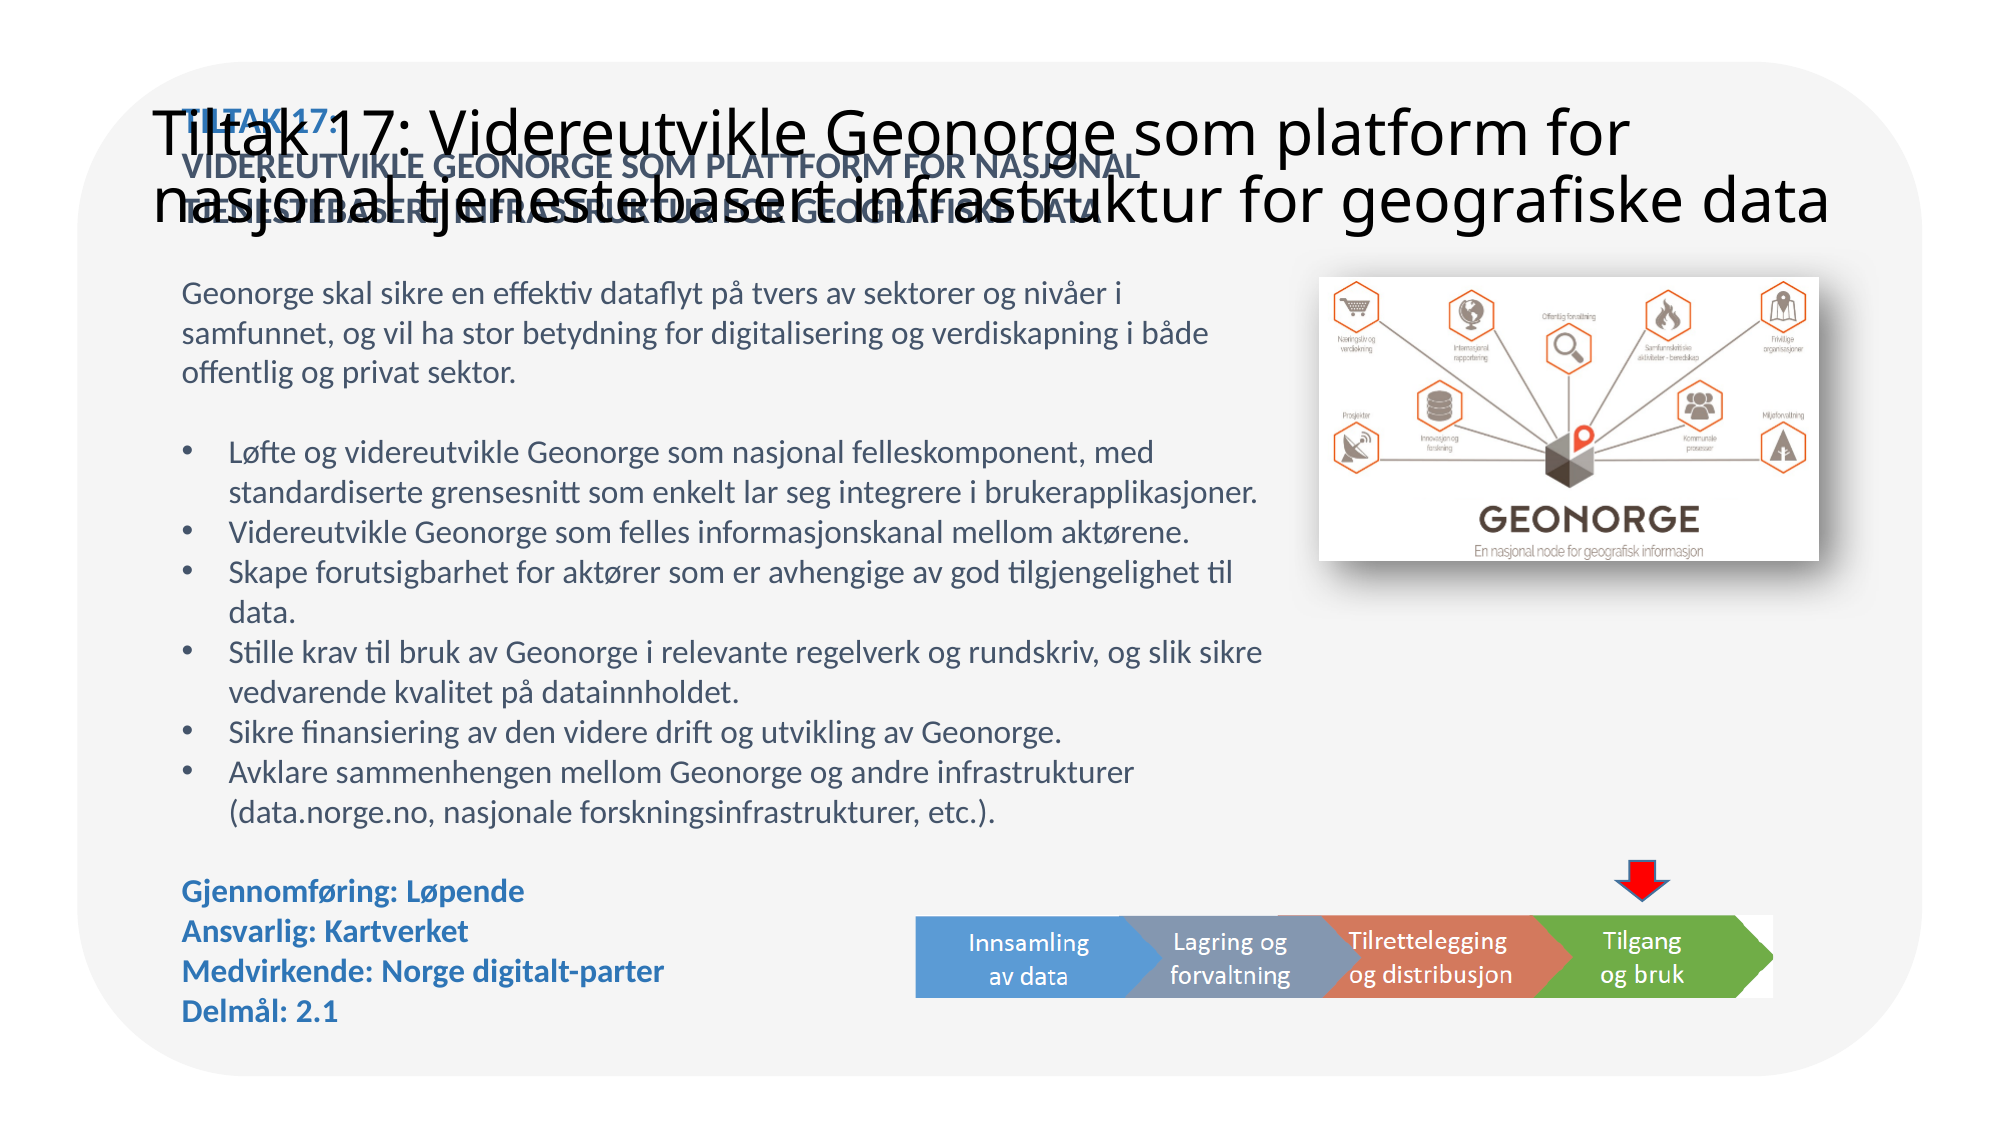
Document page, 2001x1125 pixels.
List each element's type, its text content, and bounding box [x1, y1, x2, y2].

picture [915, 915, 1774, 998]
text_box [1613, 859, 1671, 903]
picture [1319, 277, 1819, 561]
title Tiltak 17: Videreutvikle Geonorge som platform for nasjonal tjenestebasert infrastruktur for geografiske data [137, 59, 1863, 278]
text_box TILTAK 17: VIDEREUTVIKLE GEONORGE SOM PLATTFORM FOR NASJONAL TJENESTEBASERT INFRASTRUKTUR FOR GEOGRAFISKE DATA Geonorge skal sikre en effektiv dataflyt på tvers av sektorer og nivåer i samfunnet, og vil ha stor betydning for digitalisering og verdiskapning i både offentlig og privat sektor. Løfte og videreutvikle Geonorge som nasjonal felleskomponent, med standardiserte grensesnitt som enkelt lar seg integrere i brukerapplikasjoner. Videreutvikle Geonorge som felles informasjonskanal mellom aktørene. Skape forutsigbarhet for aktører som er avhengige av god tilgjengelighet til data. Stille krav til bruk av Geonorge i relevante regelverk og rundskriv, og slik sikre vedvarende kvalitet på datainnholdet. Sikre finansiering av den videre drift og utvikling av Geonorge. Avklare sammenhengen mellom Geonorge og andre infrastrukturer (data.norge.no, nasjonale forskningsinfrastrukturer, etc.). Gjennomføring: Løpende Ansvarlig: Kartverket Medvirkende: Norge digitalt-parter Delmål: 2.1 [166, 278, 1297, 1037]
